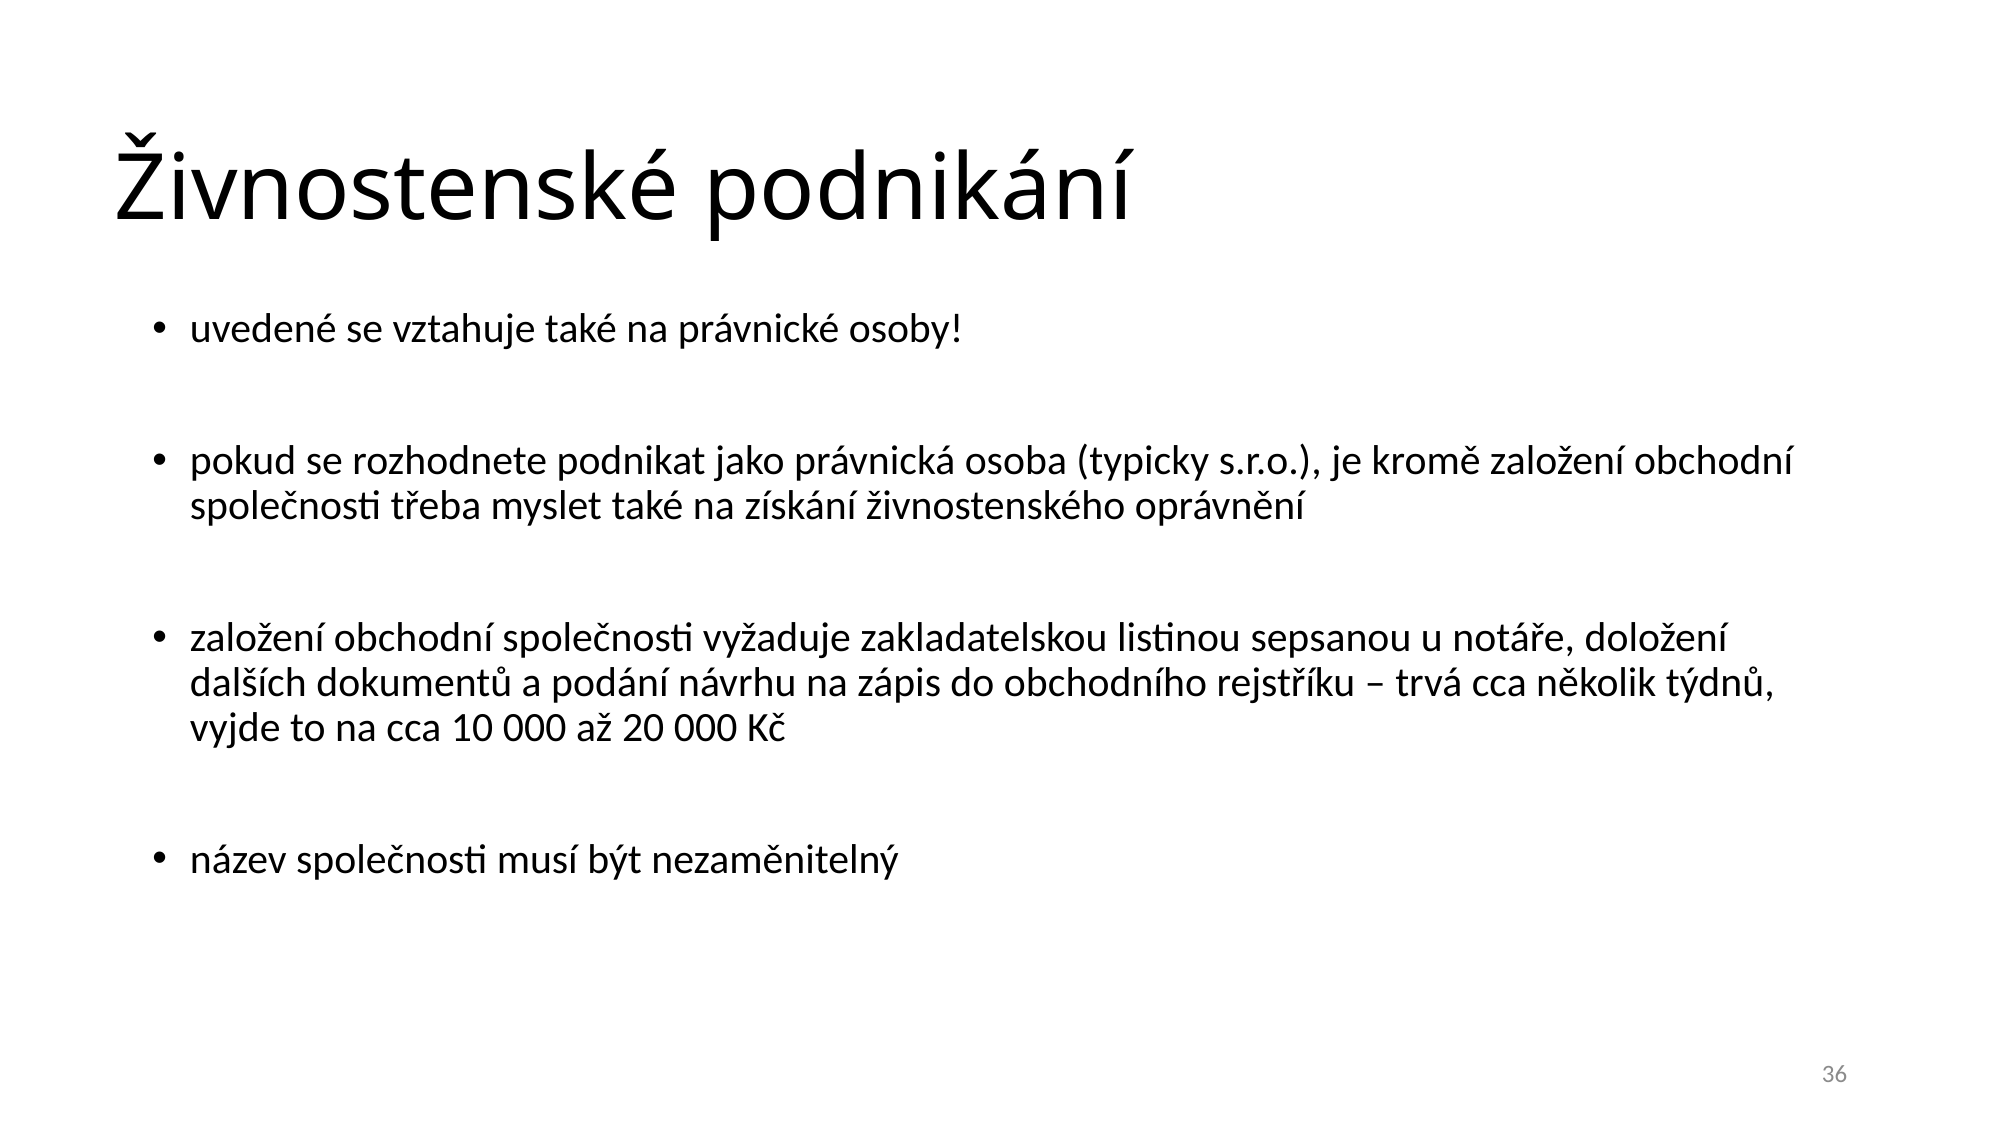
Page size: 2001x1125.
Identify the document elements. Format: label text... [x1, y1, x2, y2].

list uvedené se vztahuje také na právnické osoby! pokud se rozhodnete podnikat jako právnická osoba (typicky s.r.o.), je kromě založení obchodní společnosti třeba myslet také na získání živnostenského oprávnění založení obchodní společnosti vyžaduje zakladatelskou listinou sepsanou u notáře, doložení dalších dokumentů a podání návrhu na zápis do obchodního rejstříku – trvá cca několik týdnů, vyjde to na cca 10 000 až 20 000 Kč název společnosti musí být nezaměnitelný [137, 299, 1863, 1014]
title Živnostenské podnikání [99, 58, 1900, 247]
slide_number 36 [1412, 1042, 1863, 1103]
